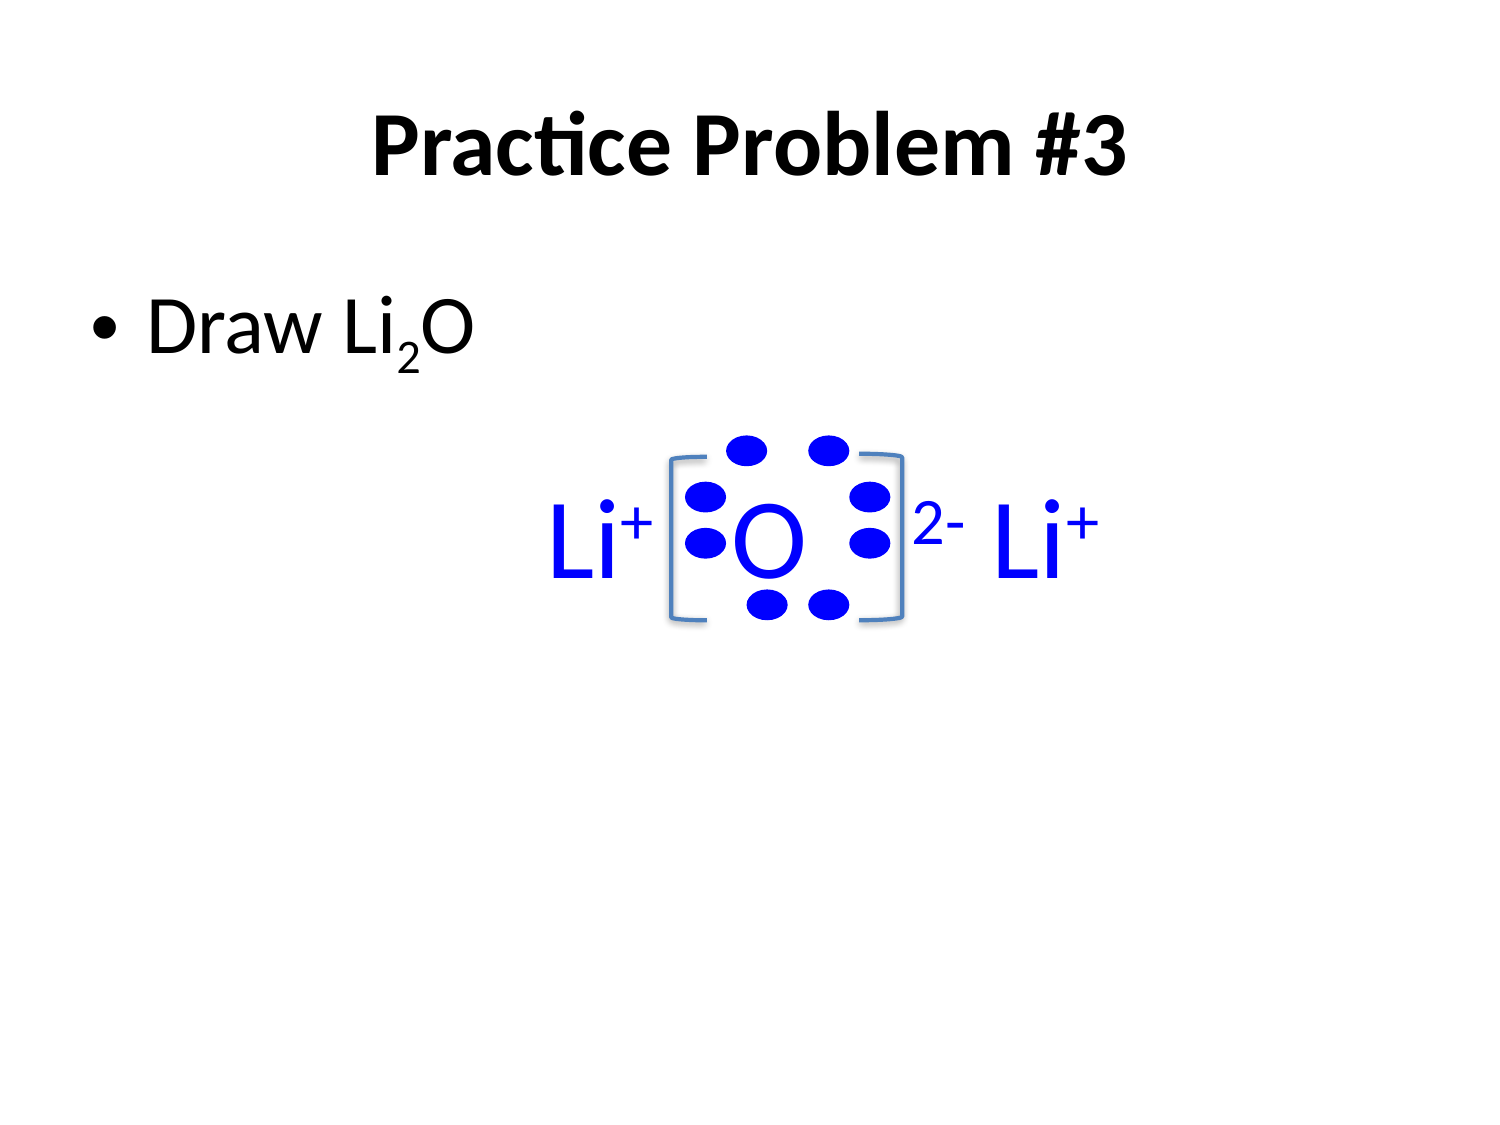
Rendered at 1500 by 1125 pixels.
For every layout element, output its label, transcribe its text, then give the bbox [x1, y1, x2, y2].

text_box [684, 435, 891, 621]
text_box [896, 453, 905, 621]
text_box Li+ O 2- Li+ [531, 456, 669, 609]
text_box Li+ O 2- Li+ [905, 456, 1291, 609]
title Practice Problem #3 [75, 45, 1425, 233]
list Draw Li2O [75, 262, 1425, 1005]
text_box [669, 455, 679, 622]
